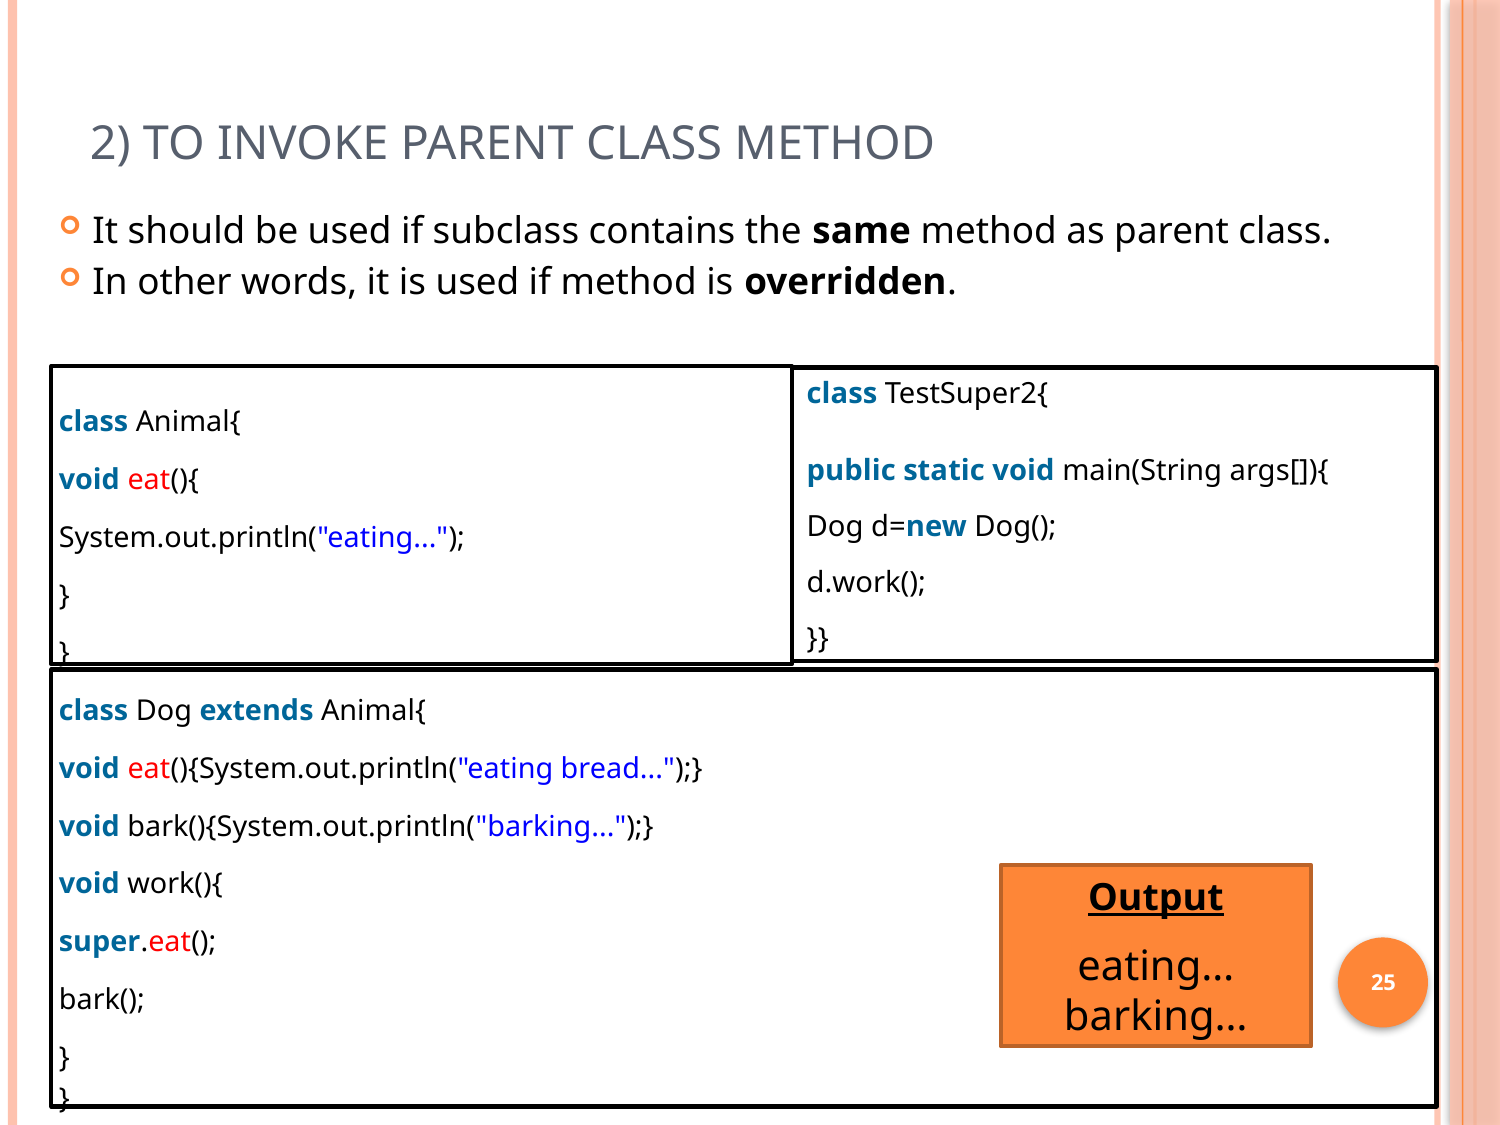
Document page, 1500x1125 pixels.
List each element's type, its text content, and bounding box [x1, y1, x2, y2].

text_box [49, 667, 1439, 1109]
title 2) to invoke parent class method [75, 45, 1300, 199]
list It should be used if subclass contains the same method as parent class. In other words, it is used if method is overridden. class Animal{ void eat(){ System.out.println("eating..."); } } class Dog extends Animal{ void eat(){System.out.println("eating bread...");} void bark(){System.out.println("barking...");} void work(){ super.eat(); bark(); } } [44, 199, 1437, 1125]
text_box [49, 364, 794, 666]
text_box Output eating… barking… [999, 863, 1313, 1048]
text_box class TestSuper2{ public static void main(String args[]){ Dog d=new Dog(); d.work(); }} [794, 365, 1439, 663]
